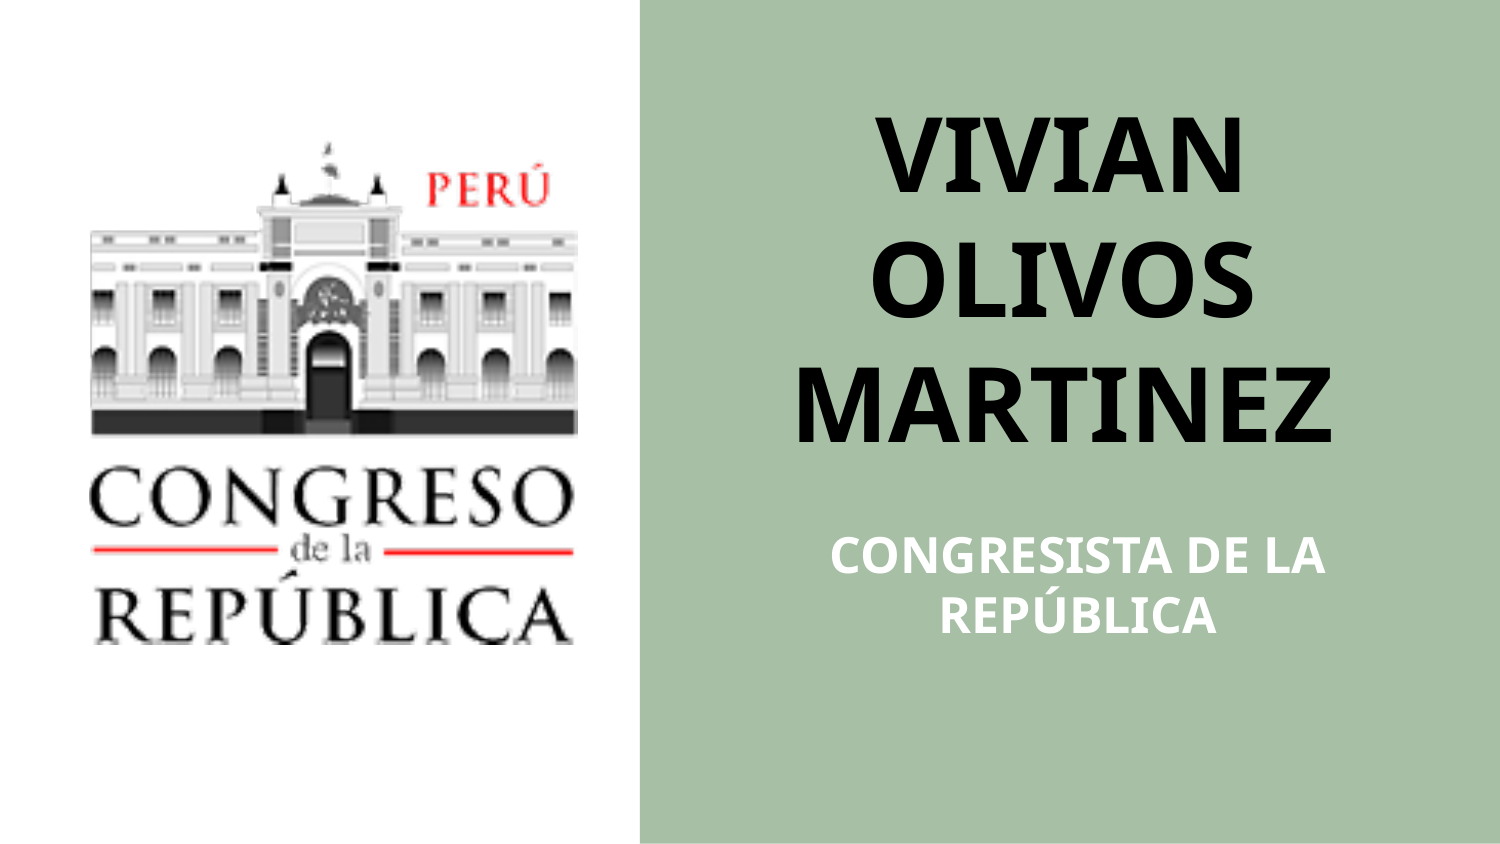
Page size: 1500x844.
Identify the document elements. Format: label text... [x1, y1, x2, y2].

title VIVIAN OLIVOS MARTINEZ [742, 52, 1383, 478]
subtitle CONGRESISTA DE LA REPÚBLICA [708, 508, 1448, 645]
picture [89, 140, 579, 646]
